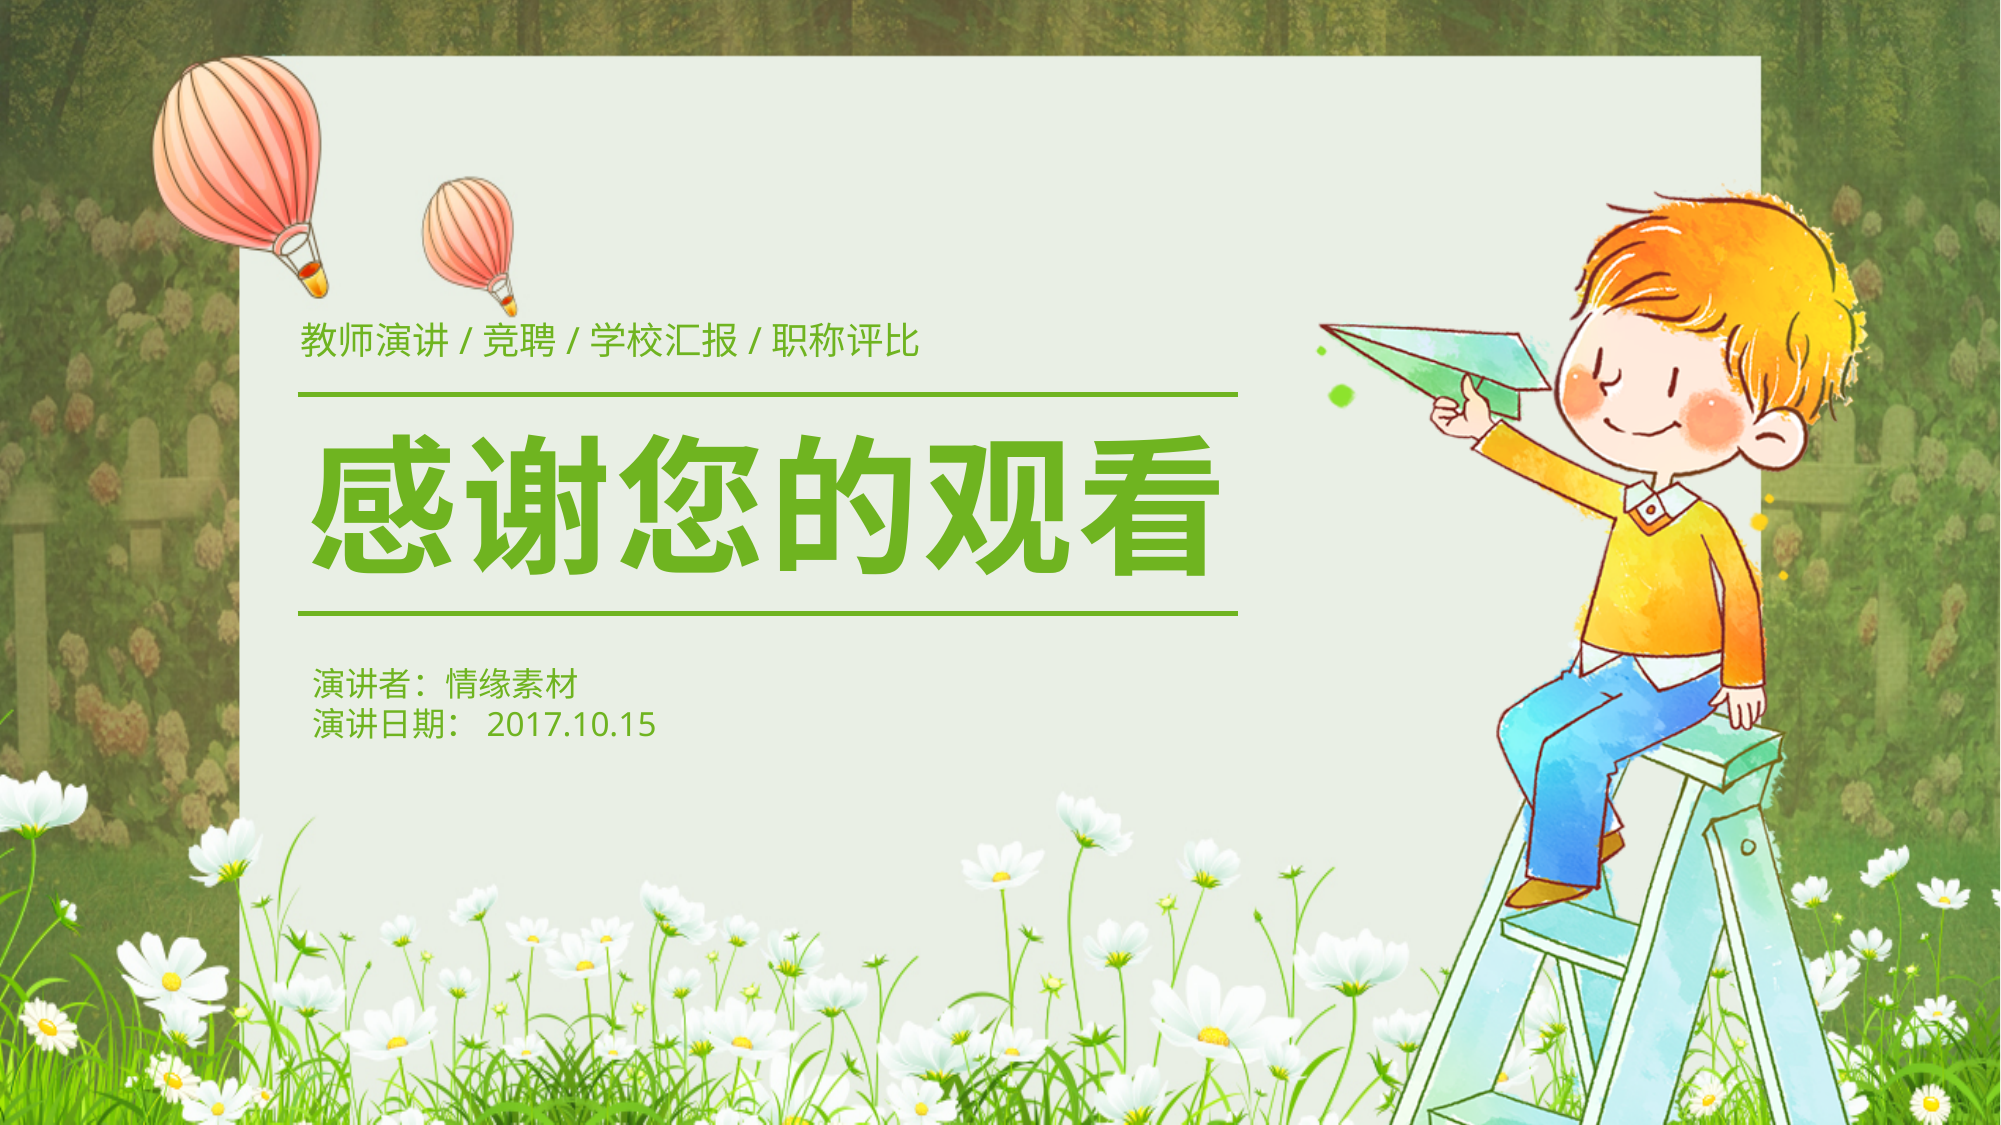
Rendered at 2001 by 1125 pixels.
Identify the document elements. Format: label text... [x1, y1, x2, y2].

text_box 演讲者：情缘素材 演讲日期：2017.10.15 [297, 655, 776, 791]
text_box 感谢您的观看 [292, 404, 1244, 600]
text_box 教师演讲/竞聘/学校汇报/职称评比 [285, 309, 936, 370]
picture [0, 0, 2001, 1125]
